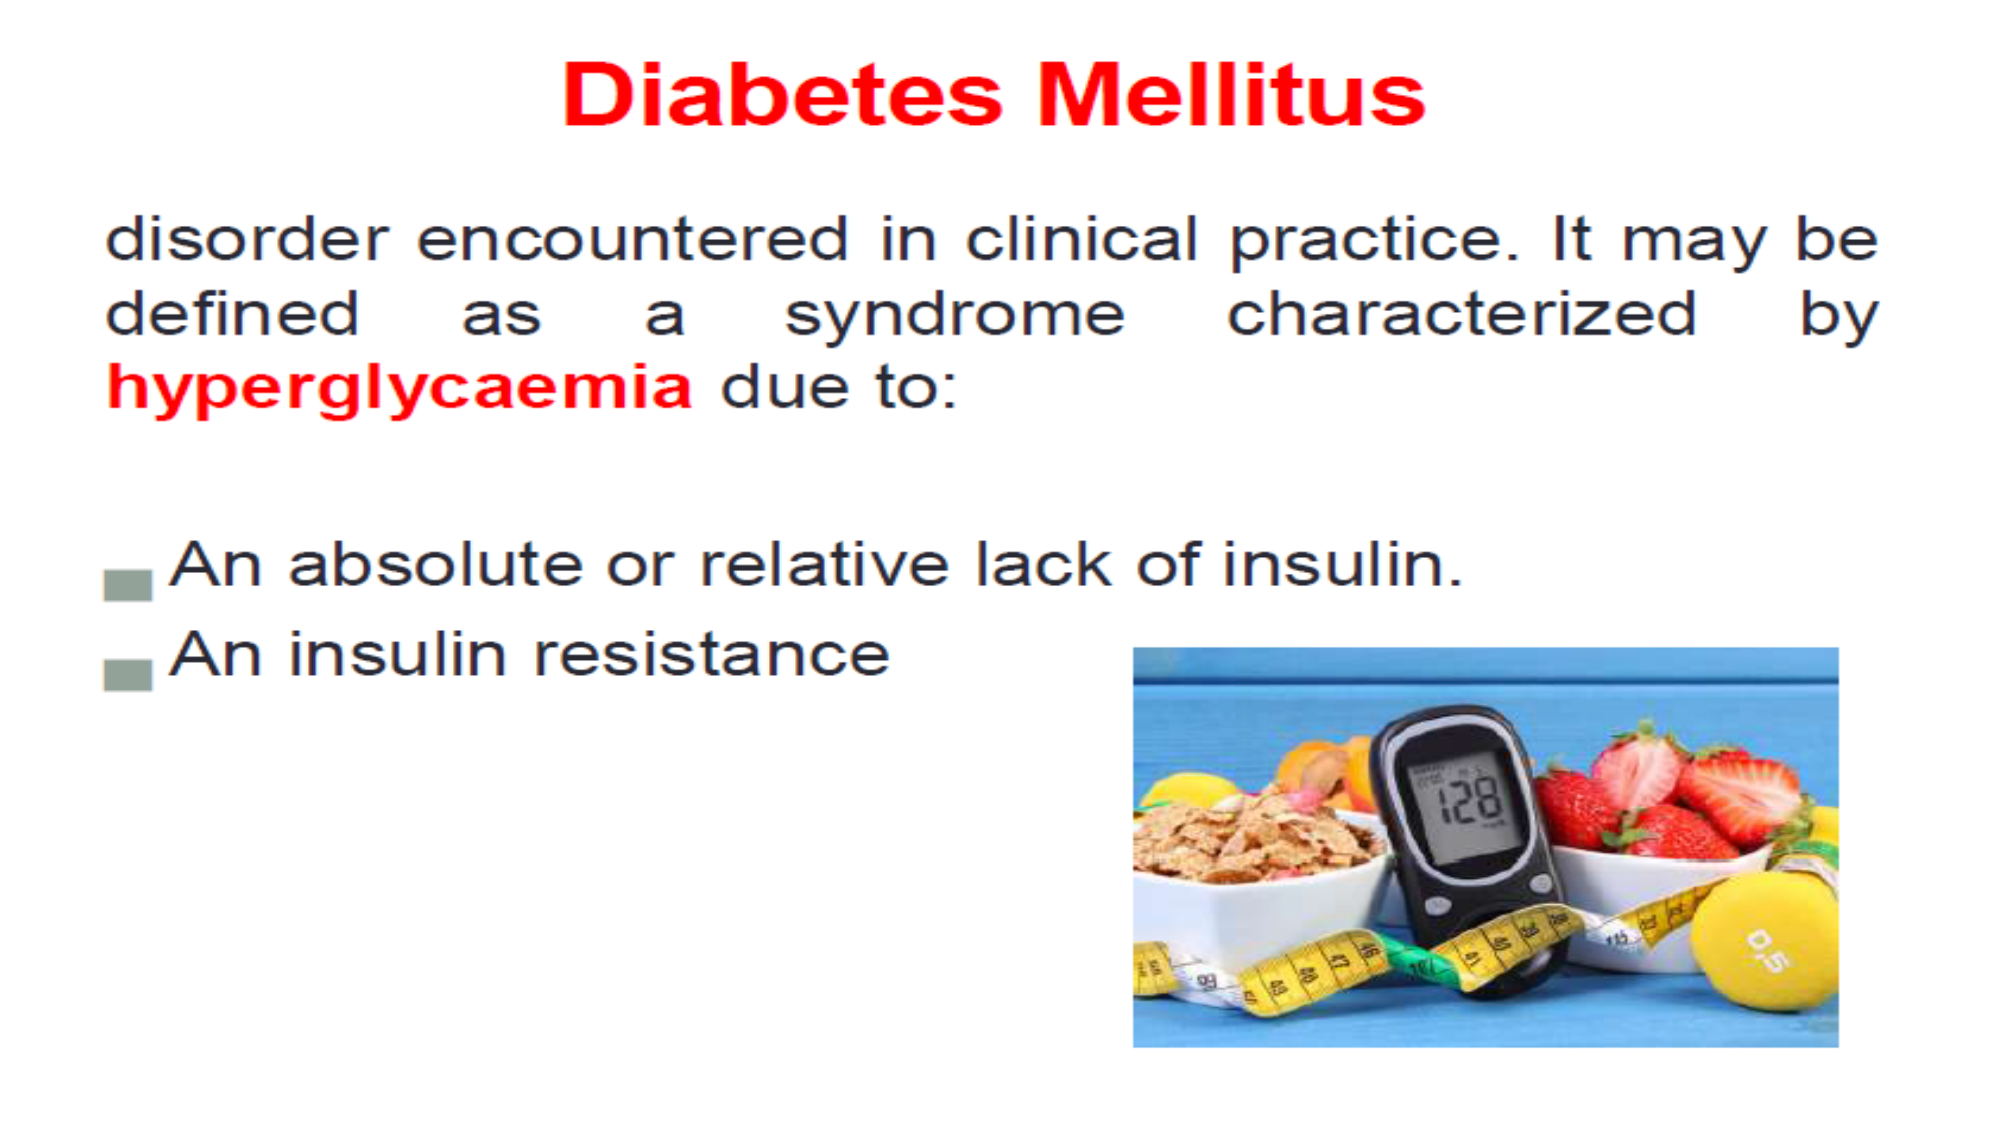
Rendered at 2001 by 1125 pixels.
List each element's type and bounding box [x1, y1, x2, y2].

picture [29, 36, 1899, 1050]
